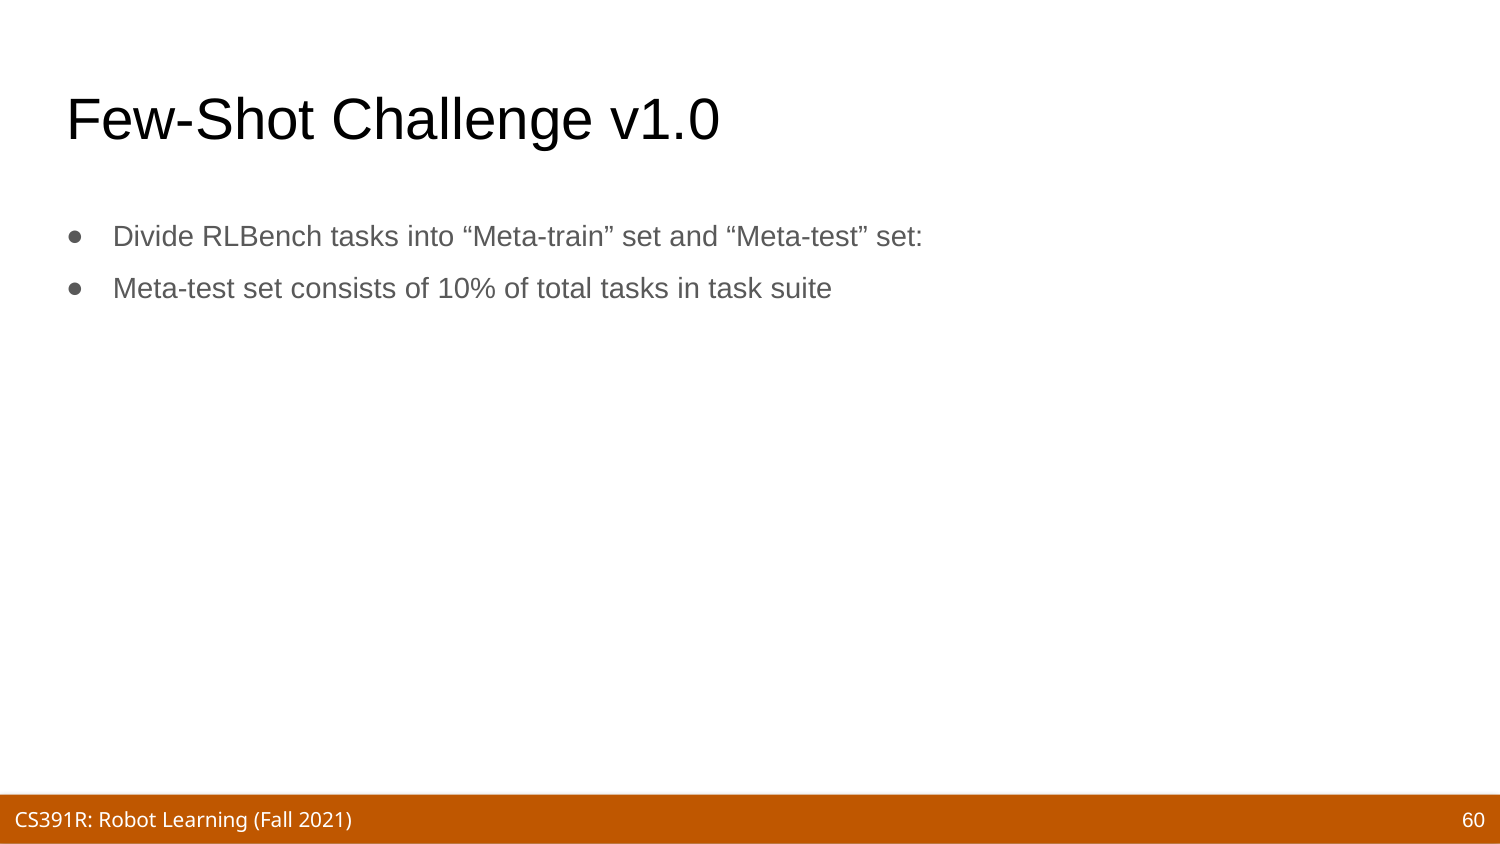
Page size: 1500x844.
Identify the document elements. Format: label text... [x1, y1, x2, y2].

title Few-Shot Challenge v1.0 [51, 46, 1449, 184]
text_box Divide RLBench tasks into “Meta-train” set and “Meta-test” set: Meta-test set consists of 10% of total tasks in task suite [51, 184, 1449, 749]
slide_number 60 [1410, 794, 1500, 844]
